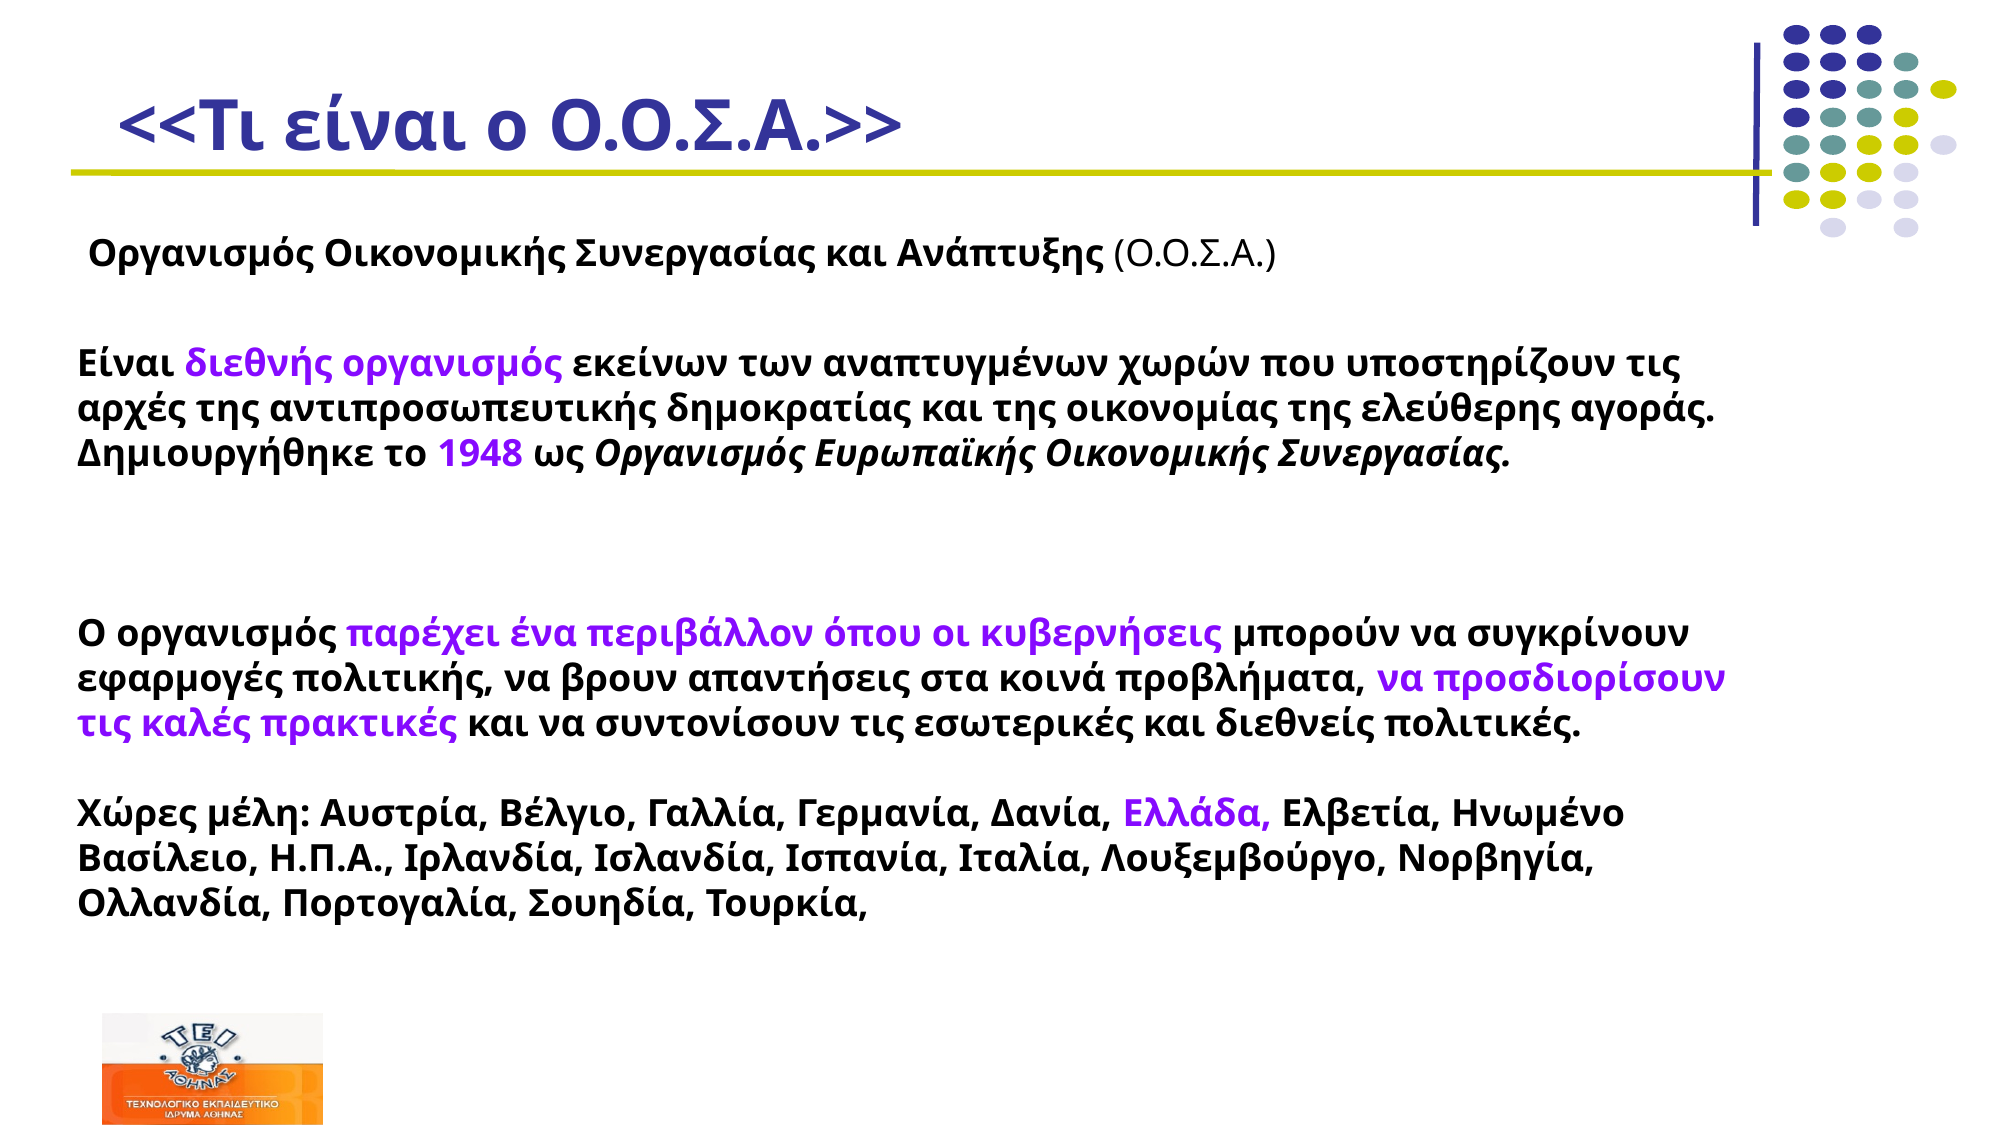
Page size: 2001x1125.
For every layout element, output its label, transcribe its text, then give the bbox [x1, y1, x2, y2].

text_box Είναι διεθνής οργανισμός εκείνων των αναπτυγμένων χωρών που υποστηρίζουν τις αρχές της αντιπροσωπευτικής δημοκρατίας και της οικονομίας της ελεύθερης αγοράς. Δημιουργήθηκε το 1948 ως Οργανισμός Ευρωπαϊκής Οικονομικής Συνεργασίας. Ο οργανισμός παρέχει ένα περιβάλλον όπου οι κυβερνήσεις μπορούν να συγκρίνουν εφαρμογές πολιτικής, να βρουν απαντήσεις στα κοινά προβλήματα, να προσδιορίσουν τις καλές πρακτικές και να συντονίσουν τις εσωτερικές και διεθνείς πολιτικές. Χώρες μέλη: Αυστρία, Βέλγιο, Γαλλία, Γερμανία, Δανία, Ελλάδα, Ελβετία, Ηνωμένο Βασίλειο, Η.Π.Α., Ιρλανδία, Ισλανδία, Ισπανία, Ιταλία, Λουξεμβούργο, Νορβηγία, Ολλανδία, Πορτογαλία, Σουηδία, Τουρκία, [62, 331, 1753, 932]
text_box Οργανισμός Οικονομικής Συνεργασίας και Ανάπτυξης (Ο.Ο.Σ.Α.) [72, 221, 1783, 282]
title <<Τι είναι ο Ο.Ο.Σ.Α.>> [102, 30, 1753, 173]
picture [102, 1013, 323, 1125]
